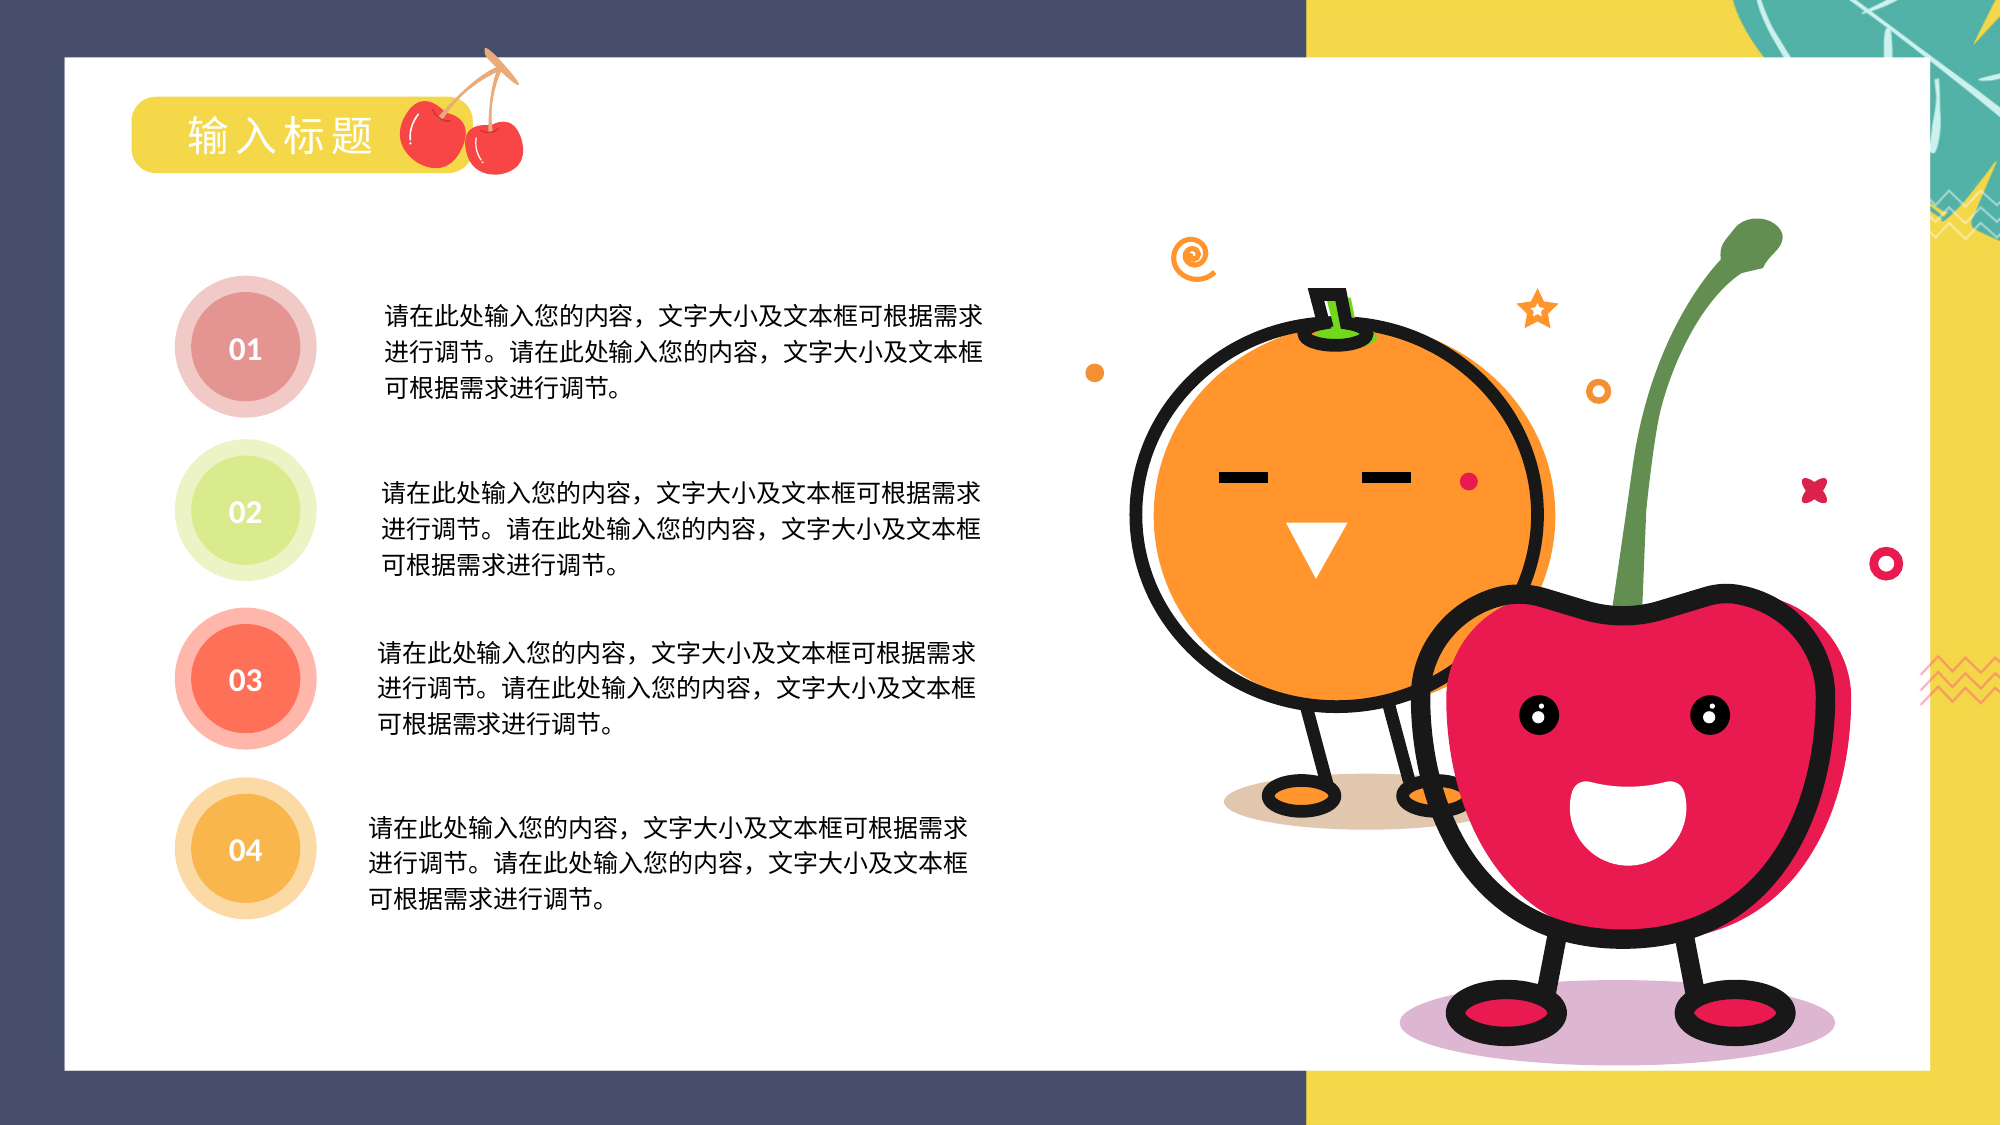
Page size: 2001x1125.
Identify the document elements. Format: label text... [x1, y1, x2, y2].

text_box 请在此处输入您的内容，文字大小及文本框可根据需求进行调节。请在此处输入您的内容，文字大小及文本框可根据需求进行调节。 [362, 623, 995, 747]
picture [0, 0, 2000, 1125]
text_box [174, 607, 317, 750]
text_box 请在此处输入您的内容，文字大小及文本框可根据需求进行调节。请在此处输入您的内容，文字大小及文本框可根据需求进行调节。 [366, 464, 999, 588]
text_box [131, 96, 404, 174]
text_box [174, 777, 317, 920]
text_box 请在此处输入您的内容，文字大小及文本框可根据需求进行调节。请在此处输入您的内容，文字大小及文本框可根据需求进行调节。 [369, 287, 1002, 410]
text_box 请在此处输入您的内容，文字大小及文本框可根据需求进行调节。请在此处输入您的内容，文字大小及文本框可根据需求进行调节。 [353, 798, 986, 922]
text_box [174, 275, 317, 418]
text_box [174, 439, 317, 582]
